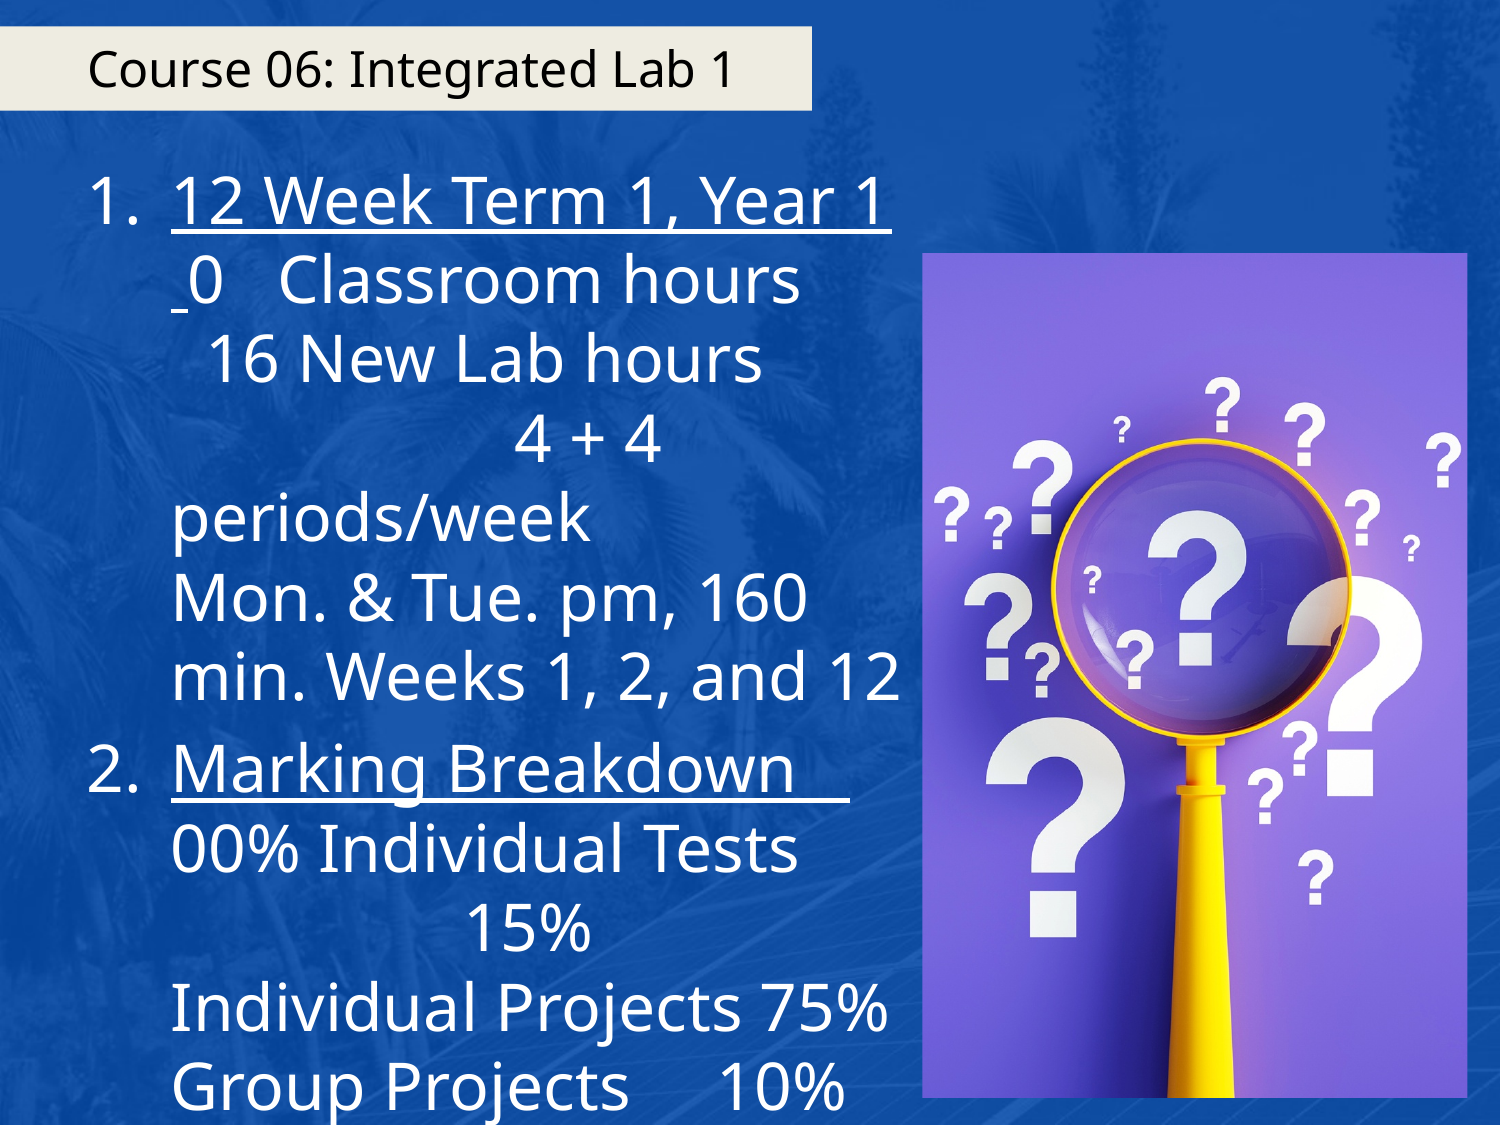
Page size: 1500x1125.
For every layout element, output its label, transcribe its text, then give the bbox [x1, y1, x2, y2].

list 12 Week Term 1, Year 1 0 Classroom hours 16 New Lab hours 4 + 4 periods/week Mon. & Tue. pm, 160 min. Weeks 1, 2, and 12 Marking Breakdown 00% Individual Tests 15% Individual Projects 75% Group Projects 10% Employability Skills [71, 150, 923, 1082]
title Course 06: Integrated Lab 1 [24, 11, 802, 123]
picture [0, 0, 1500, 1125]
